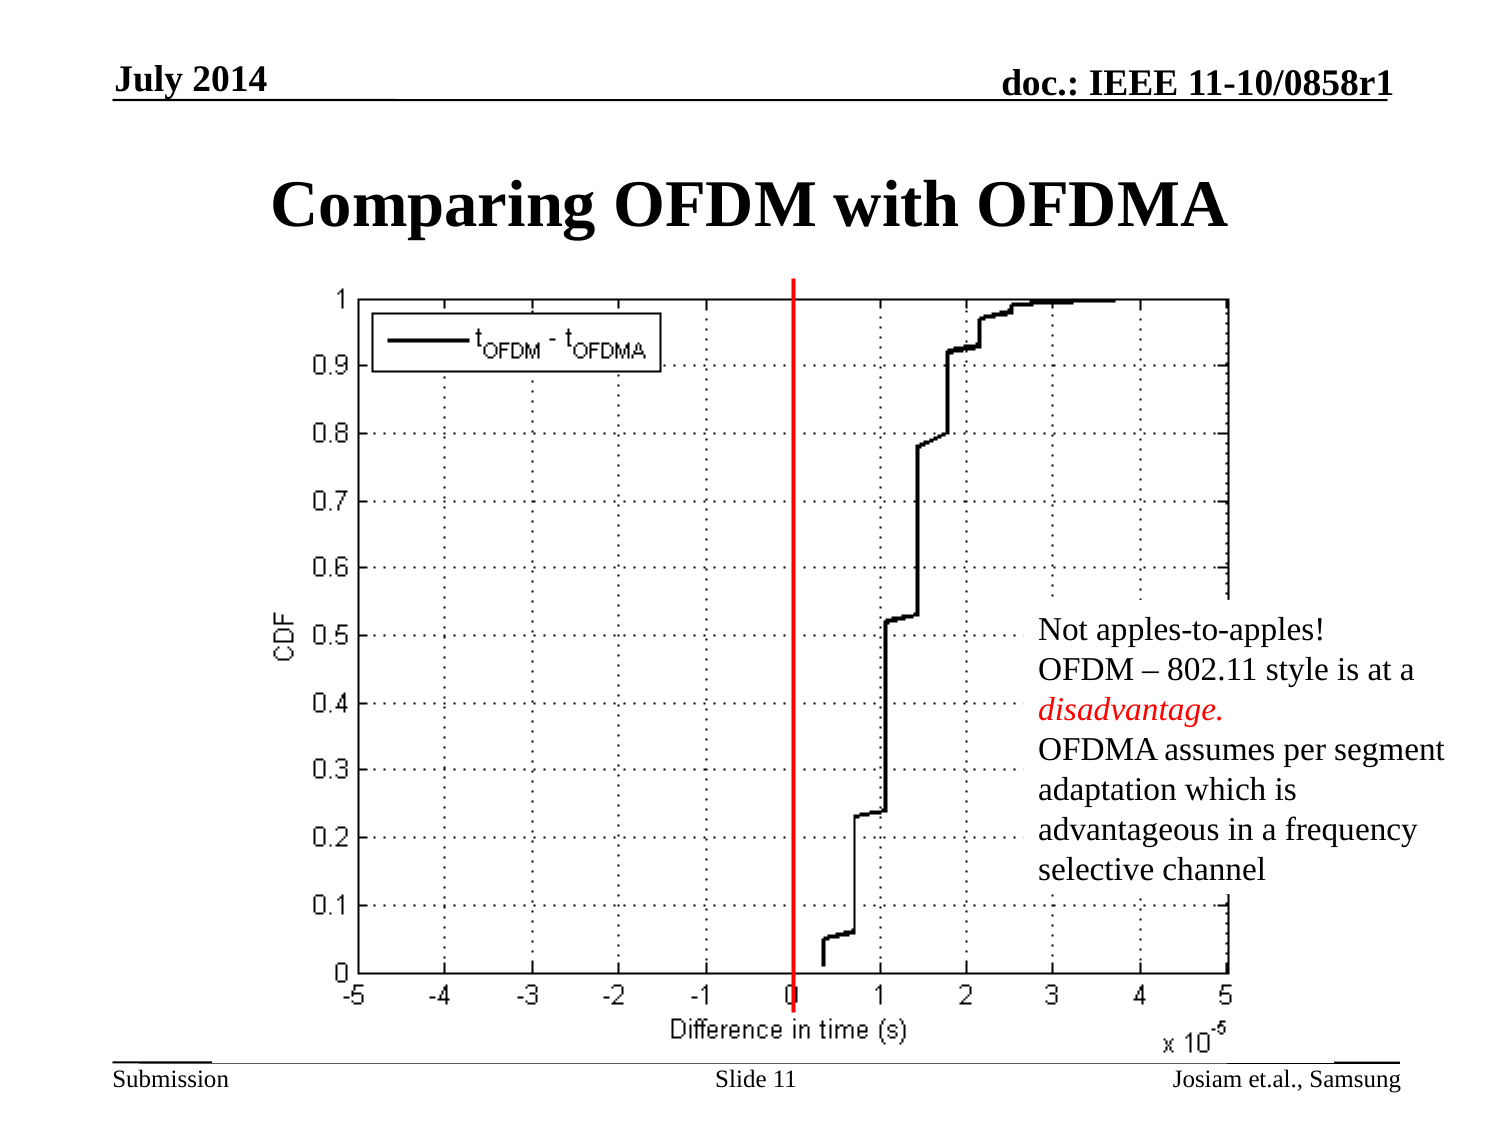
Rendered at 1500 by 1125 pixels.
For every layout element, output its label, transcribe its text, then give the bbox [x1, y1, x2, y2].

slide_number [114, 54, 423, 100]
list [212, 237, 1334, 1063]
title Comparing OFDM with OFDMA [112, 112, 1388, 288]
text_box Not apples-to-apples! OFDM – 802.11 style is at a disadvantage. OFDMA assumes per segment adaptation which is advantageous in a frequency selective channel [1337, 599, 1461, 895]
footer Josiam et.al., Samsung [878, 1061, 1402, 1093]
slide_number Slide 11 [712, 1072, 800, 1123]
